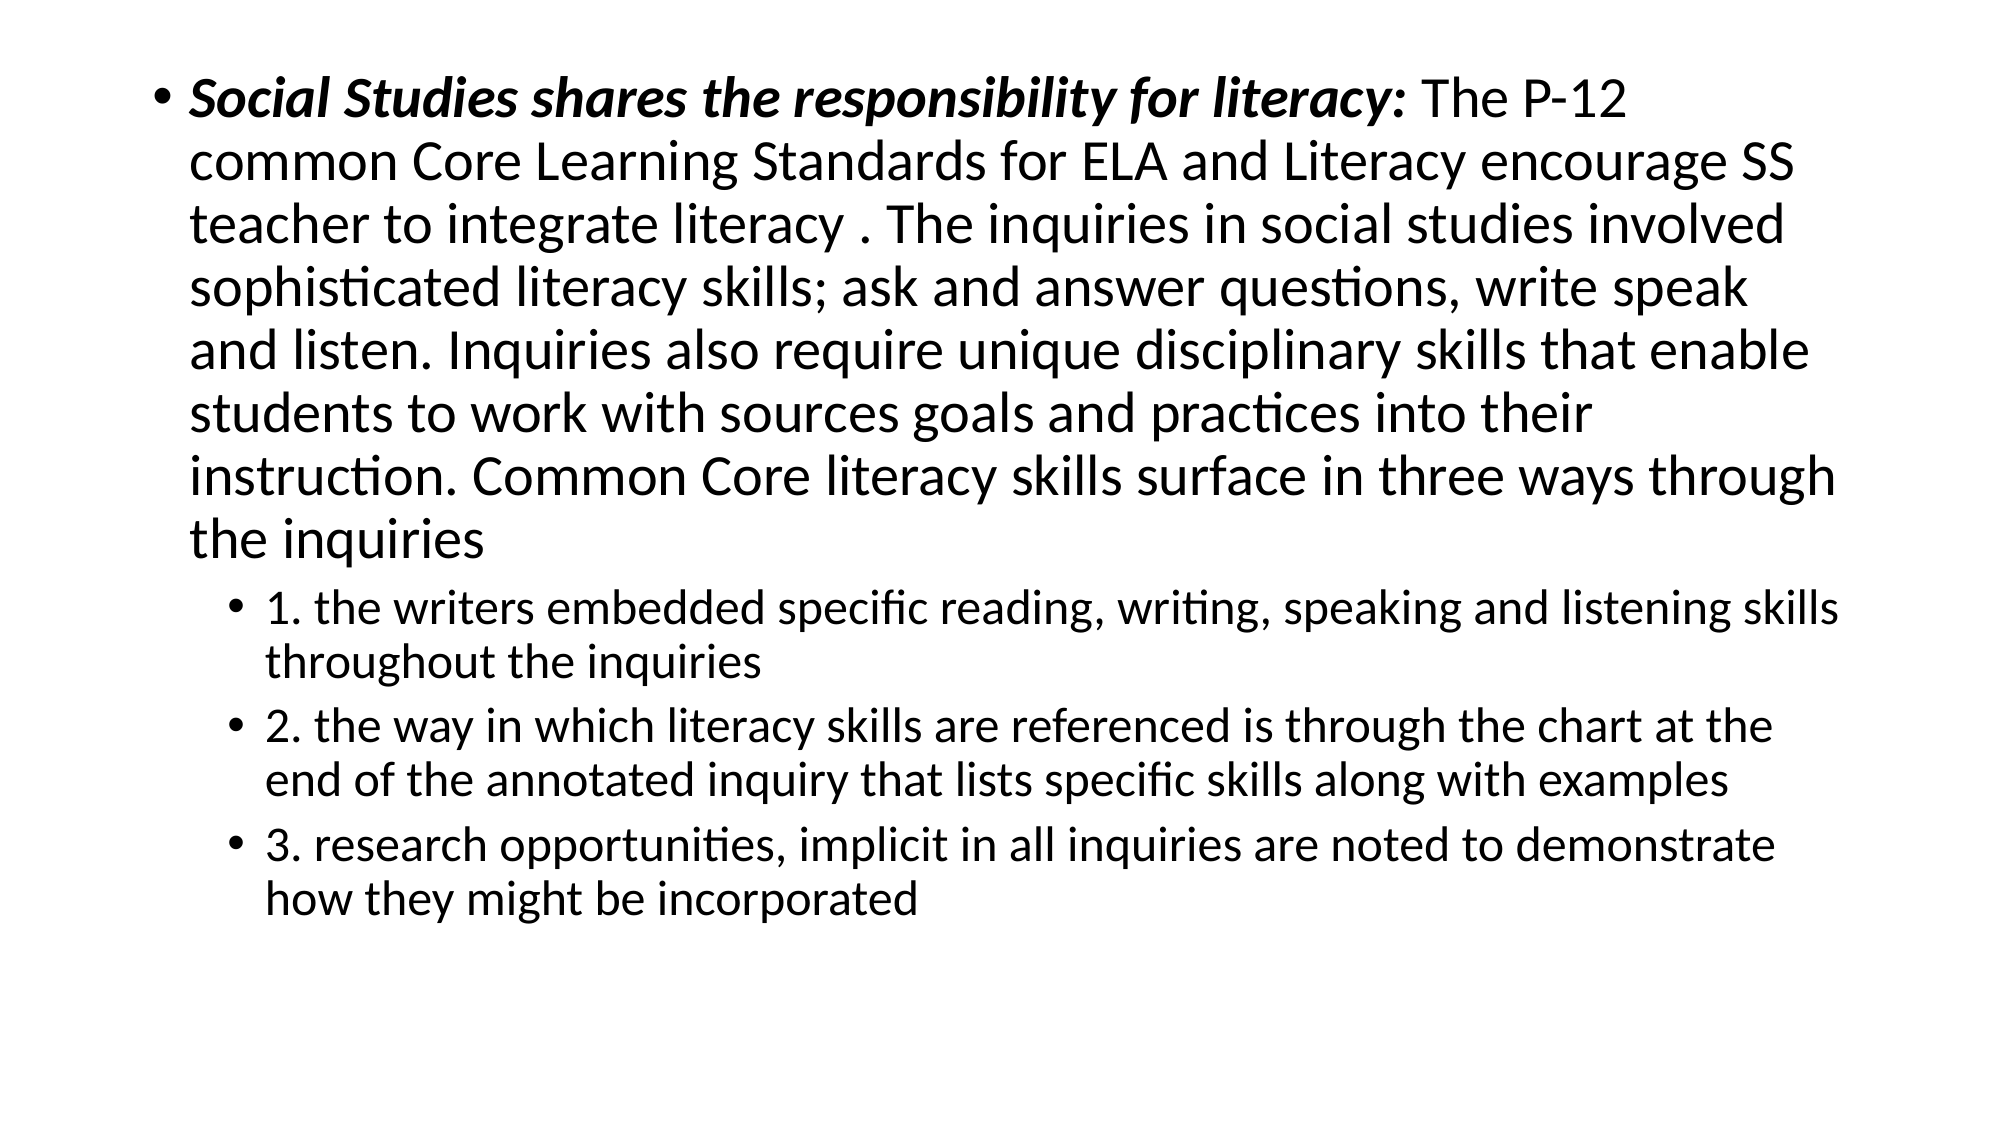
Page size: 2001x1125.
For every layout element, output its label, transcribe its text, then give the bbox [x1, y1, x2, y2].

list Social Studies shares the responsibility for literacy: The P-12 common Core Learning Standards for ELA and Literacy encourage SS teacher to integrate literacy . The inquiries in social studies involved sophisticated literacy skills; ask and answer questions, write speak and listen. Inquiries also require unique disciplinary skills that enable students to work with sources goals and practices into their instruction. Common Core literacy skills surface in three ways through the inquiries 1. the writers embedded specific reading, writing, speaking and listening skills throughout the inquiries 2. the way in which literacy skills are referenced is through the chart at the end of the annotated inquiry that lists specific skills along with examples 3. research opportunities, implicit in all inquiries are noted to demonstrate how they might be incorporated [137, 59, 1863, 1014]
